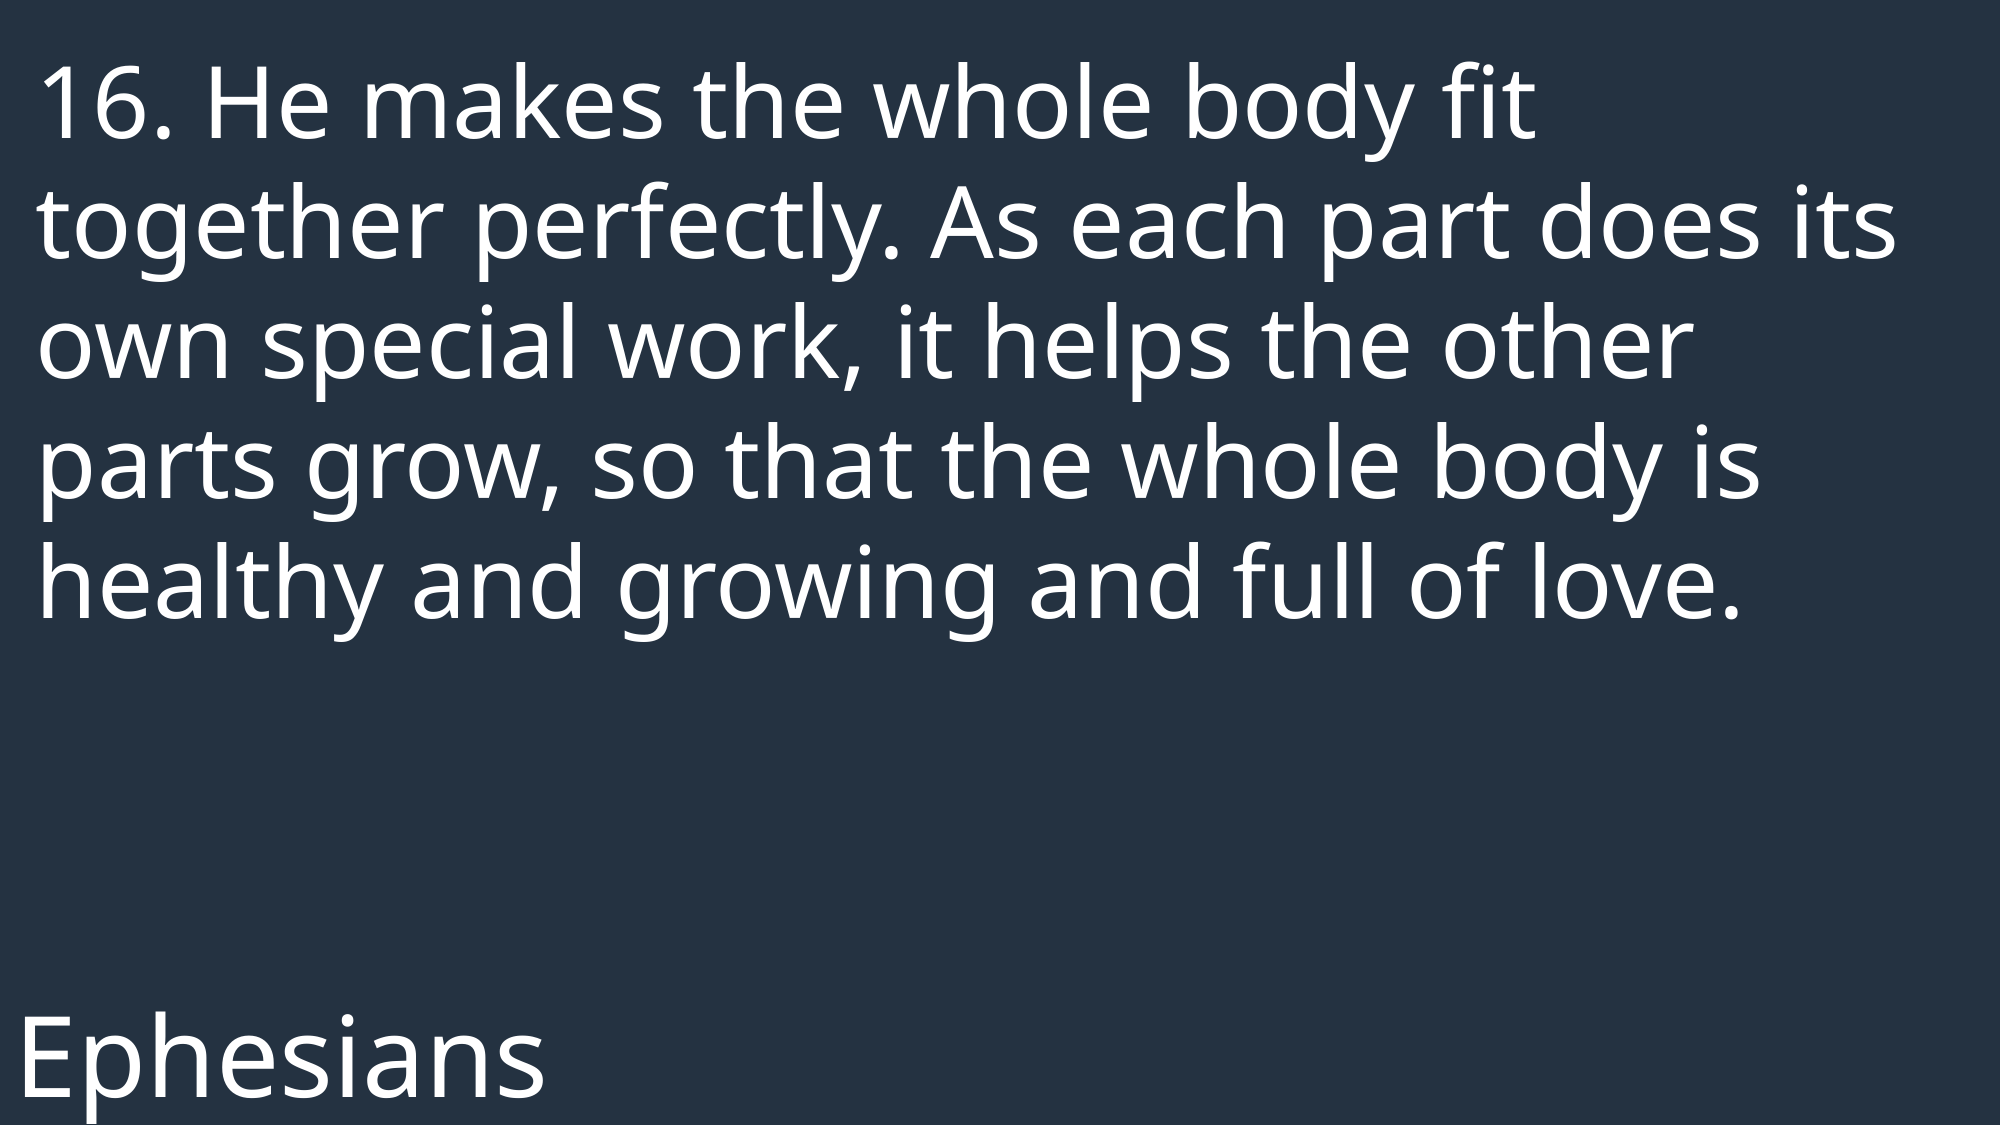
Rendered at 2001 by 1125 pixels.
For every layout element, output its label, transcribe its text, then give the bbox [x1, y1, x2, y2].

text_box Ephesians [0, 977, 584, 1125]
text_box 16. He makes the whole body fit together perfectly. As each part does its own special work, it helps the other parts grow, so that the whole body is healthy and growing and full of love. [21, 31, 1971, 646]
